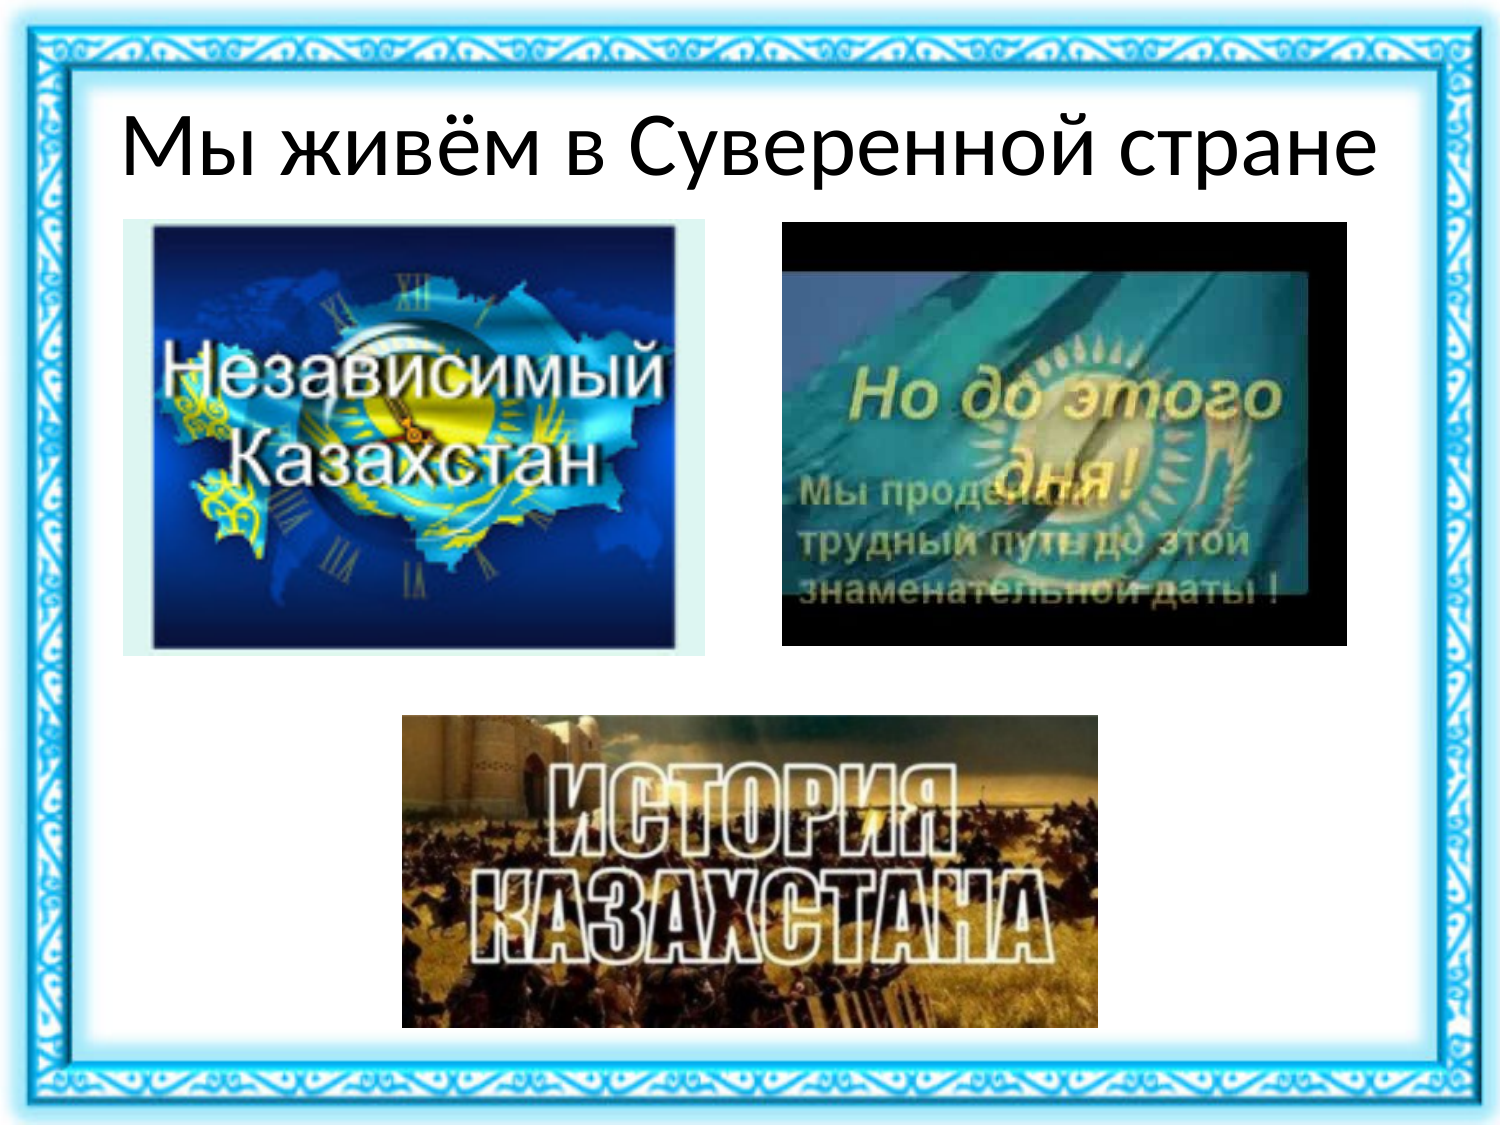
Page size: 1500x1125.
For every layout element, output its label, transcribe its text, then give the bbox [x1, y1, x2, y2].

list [402, 715, 1098, 1028]
title Мы живём в Суверенной стране [75, 45, 1425, 233]
picture [0, 0, 1500, 1125]
